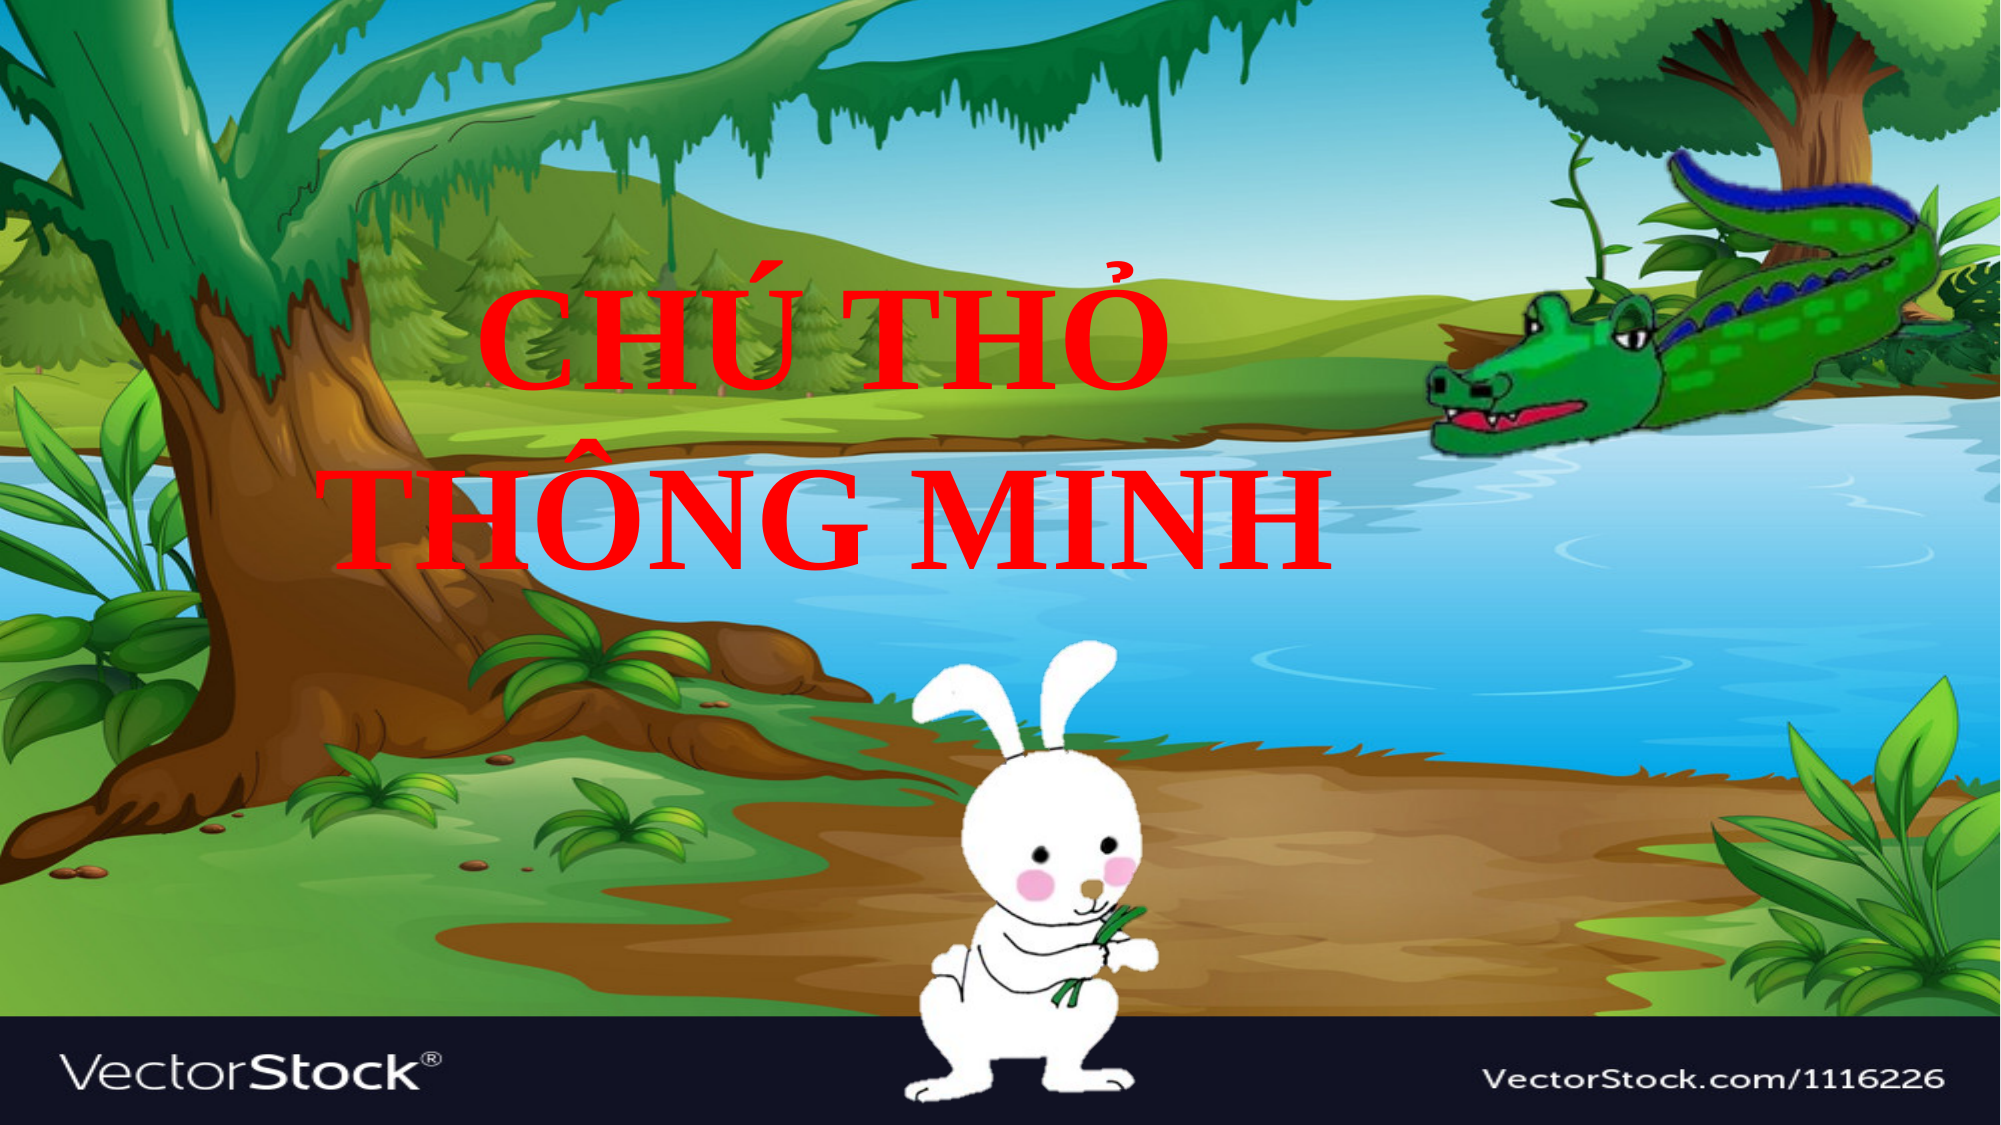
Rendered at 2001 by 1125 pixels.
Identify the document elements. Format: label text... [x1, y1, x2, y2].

text_box CHÚ THỎ THÔNG MINH [279, 232, 1370, 607]
picture [0, 0, 2001, 1125]
